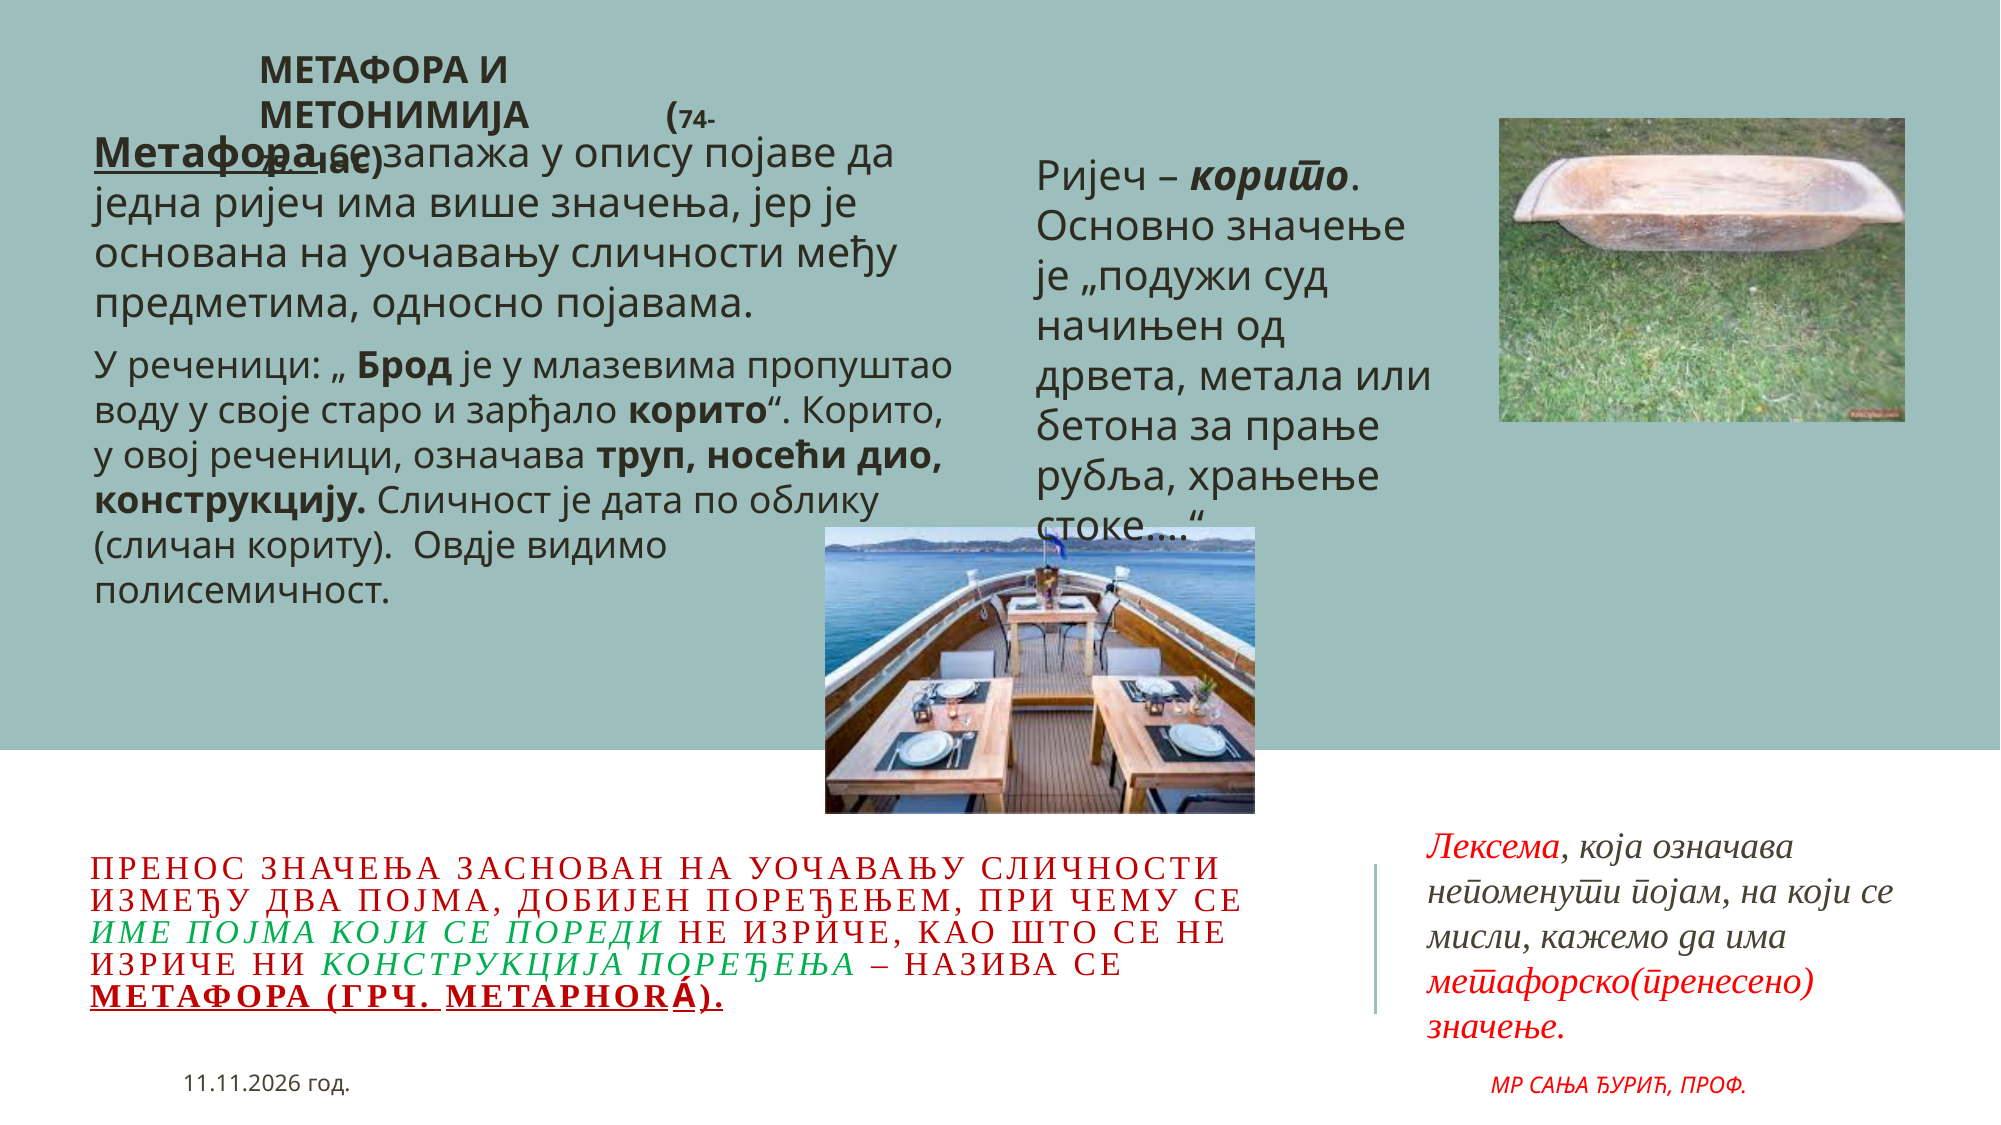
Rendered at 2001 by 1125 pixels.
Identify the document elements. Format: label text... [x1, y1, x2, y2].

text_box У реченици: „ Брод је у млазевима пропуштао воду у своје старо и зарђало корито“. Корито, у овој реченици, означава труп, носећи дио, конструкцију. Сличност је дата по облику (сличан кориту). Овдје видимо полисемичност. [79, 333, 978, 663]
title Пренос значења заснован на уочавању сличности између два појма, добијен поређењем, при чему се име појма који се пореди не изриче, као што се не изриче ни конструкција поређења – назива сe метафора (грч. Metaphorá). [75, 813, 1350, 1054]
picture [824, 527, 1255, 814]
footer Мр Сања Ђурић, проф. [794, 1061, 1763, 1107]
text_box МЕТАФОРА И МЕТОНИМИЈА (74-75. час) [243, 38, 765, 118]
subtitle Лексема, која означава непоменути појам, на који се мисли, кажемо да има метафорско(пренесено) значење. [1412, 813, 1938, 1054]
picture [1499, 118, 1905, 423]
text_box Метафора се запажа у опису појаве да једна ријеч има више значења, јер је основана на уочавању сличности међу предметима, односно појавама. [79, 118, 938, 333]
text_box Ријеч – корито. Основно значење је „подужи суд начињен од дрвета, метала или бетона за прање рубља, храњење стоке….“ [1020, 141, 1457, 557]
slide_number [168, 1061, 522, 1107]
